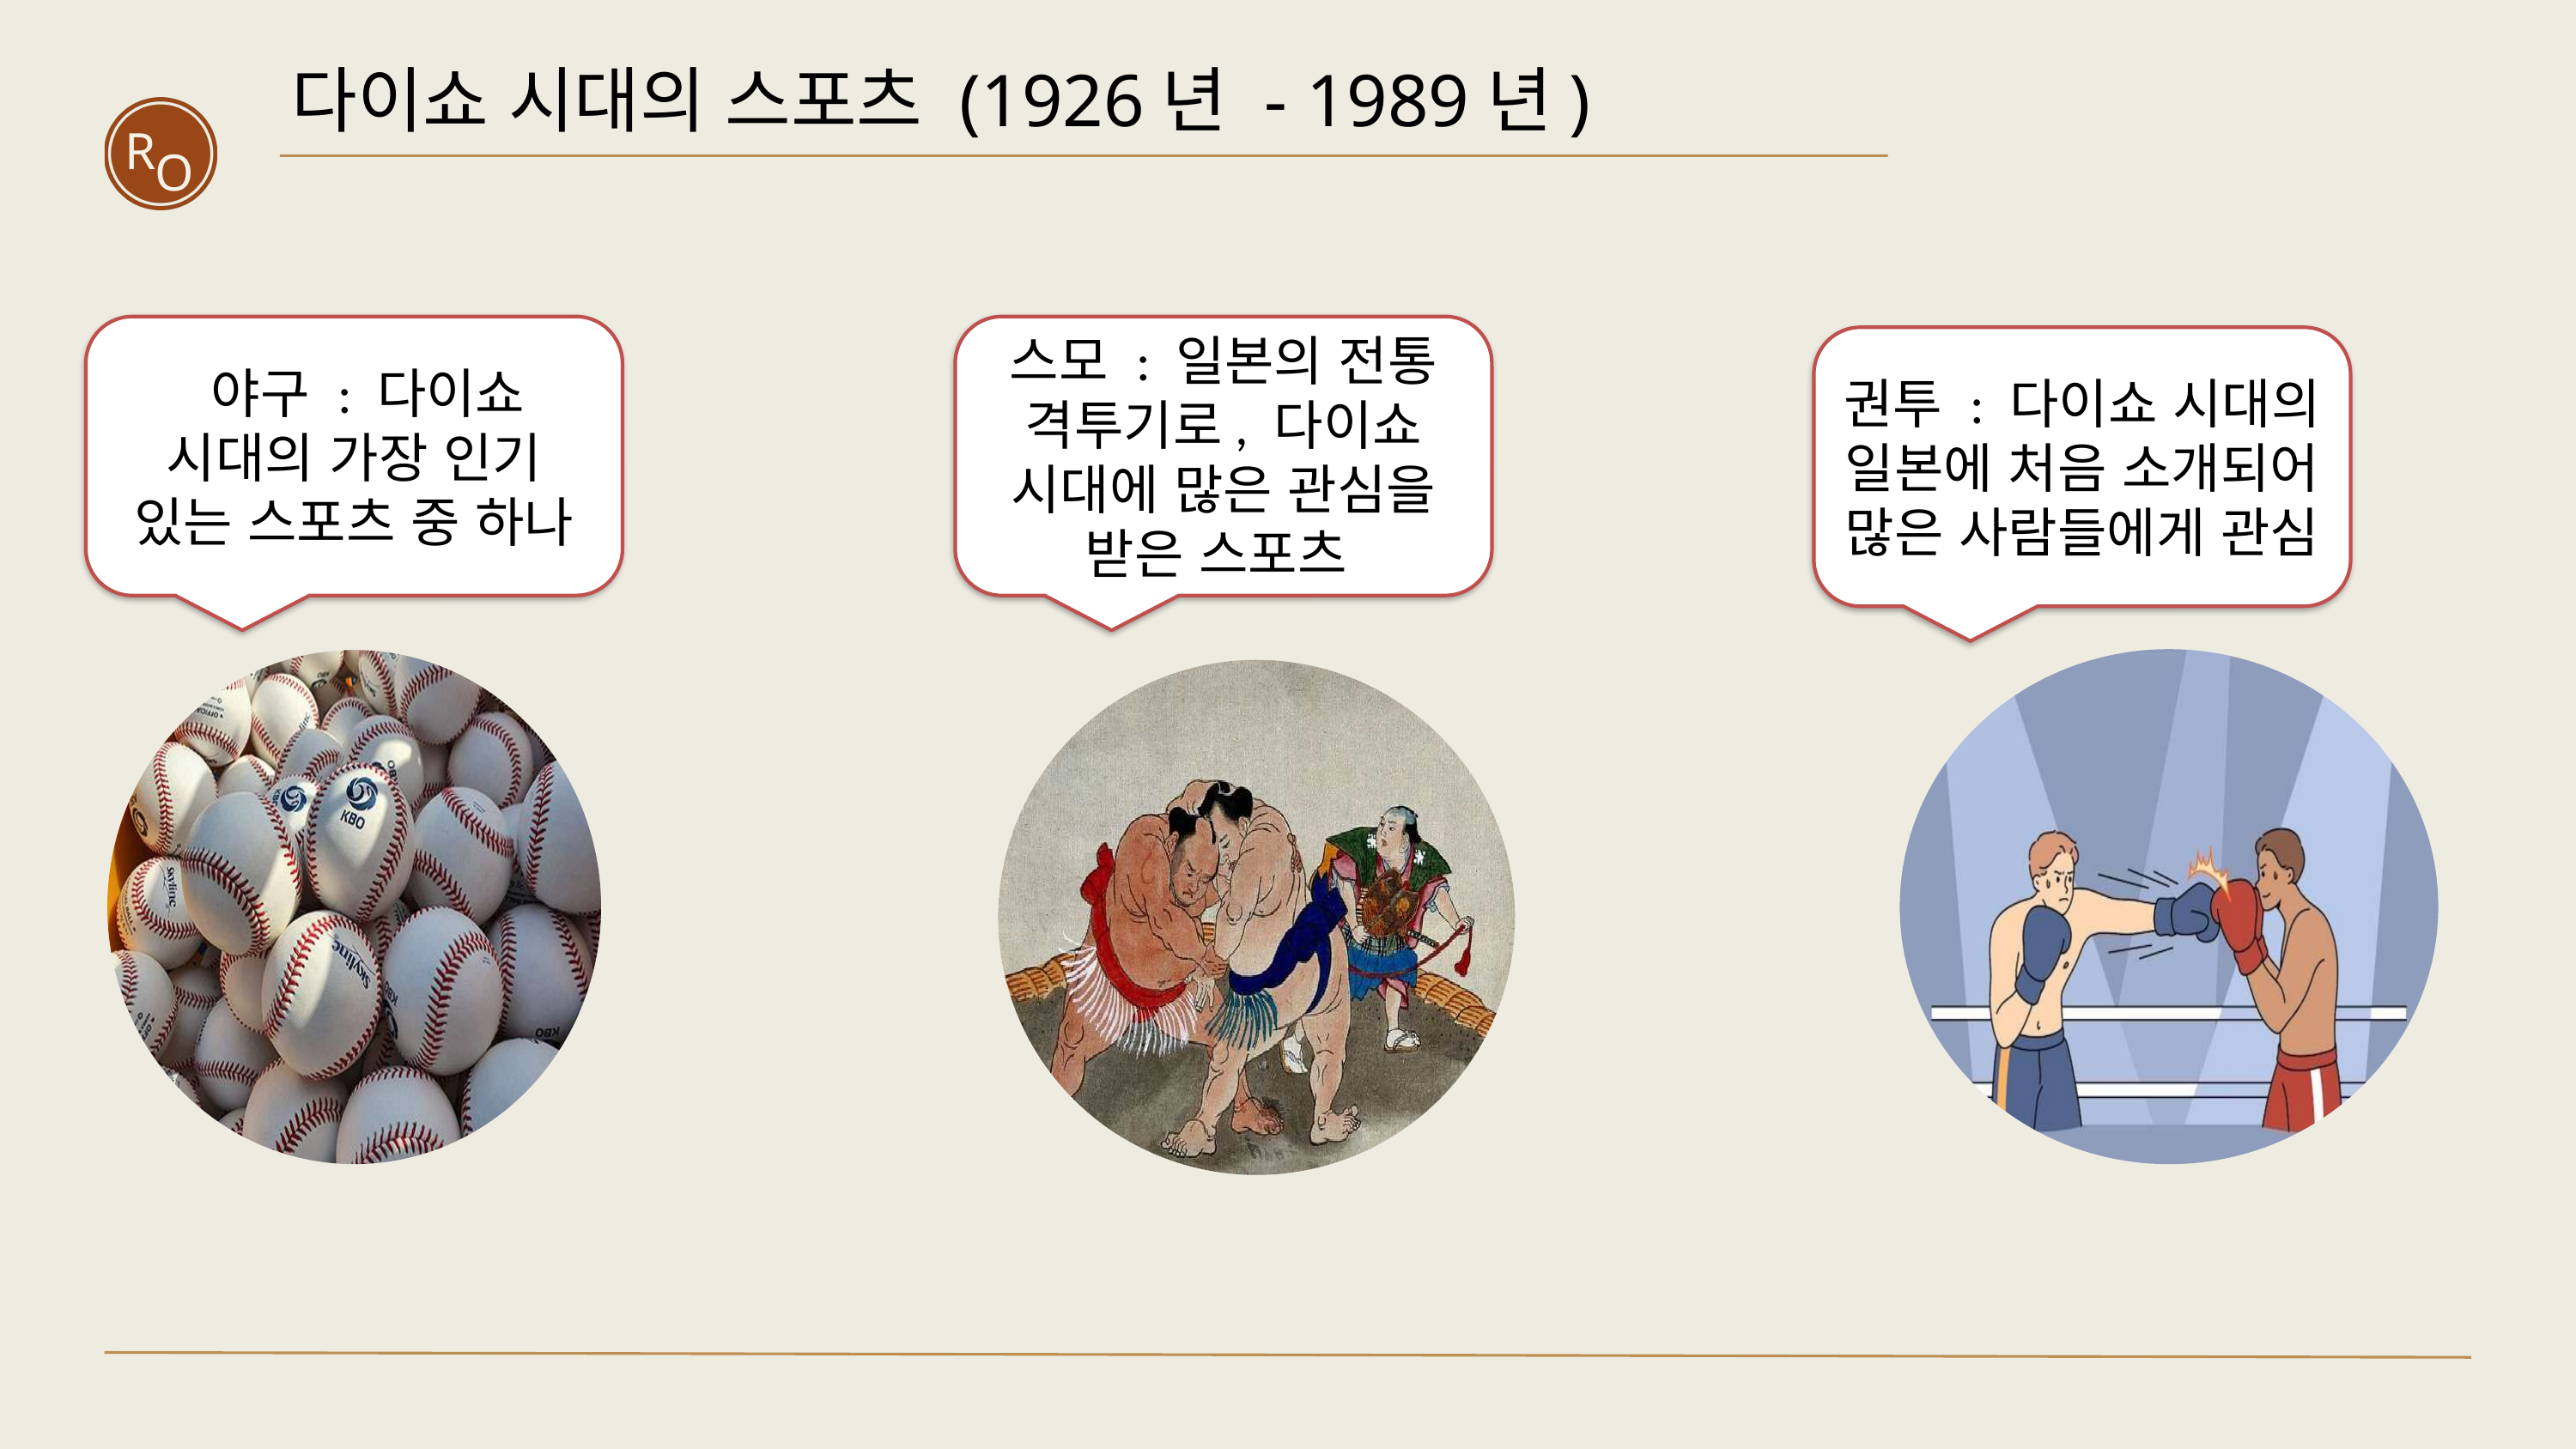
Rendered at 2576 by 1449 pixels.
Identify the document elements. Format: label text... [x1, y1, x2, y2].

text_box 다이쇼 시대의 스포츠 (1926년 - 1989년) [278, 48, 1893, 147]
text_box 스모 : 일본의 전통 격투기로, 다이쇼 시대에 많은 관심을 받은 스포츠 [953, 314, 1494, 633]
picture [1899, 648, 2439, 1165]
text_box R [125, 109, 155, 179]
text_box O [155, 130, 201, 202]
text_box [104, 97, 217, 210]
text_box 야구 : 다이쇼 시대의 가장 인기 있는 스포츠 중 하나 [83, 314, 625, 633]
picture [998, 659, 1516, 1175]
text_box 권투 : 다이쇼 시대의 일본에 처음 소개되어 많은 사람들에게 관심 [1812, 325, 2353, 643]
picture [106, 649, 602, 1165]
